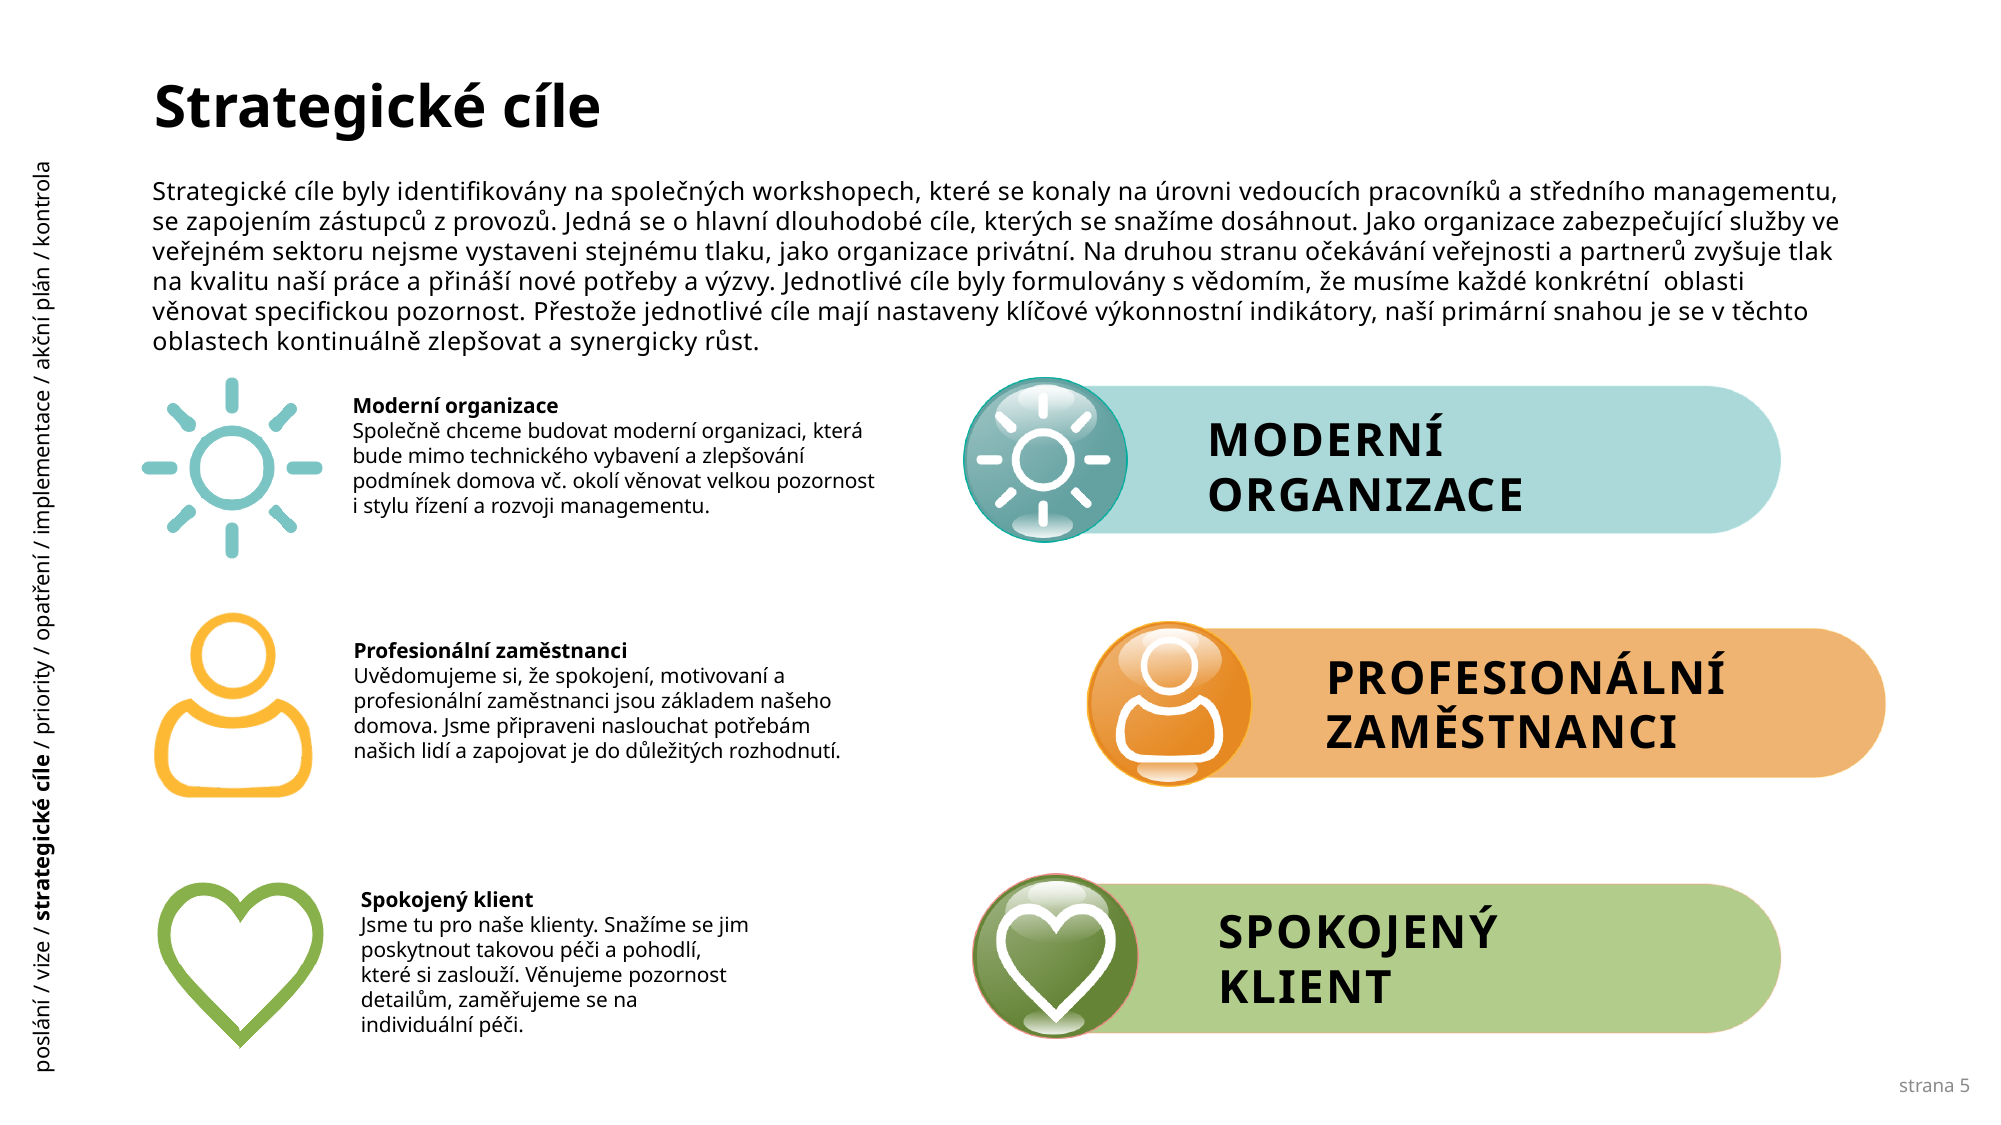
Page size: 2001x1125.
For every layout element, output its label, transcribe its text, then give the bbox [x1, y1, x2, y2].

picture [152, 608, 314, 798]
slide_number strana 5 [1535, 1056, 1986, 1116]
text_box Spokojený klient Jsme tu pro naše klienty. Snažíme se jim poskytnout takovou péči a pohodlí, které si zaslouží. Věnujeme pozornost detailům, zaměřujeme se na individuální péči. [346, 879, 765, 1068]
text_box poslání / vize / strategické cíle / priority / opatření / implementace / akční plán / kontrola [17, 0, 62, 1089]
picture [139, 375, 324, 560]
list Strategické cíle byly identifikovány na společných workshopech, které se konaly na úrovni vedoucích pracovníků a středního managementu, se zapojením zástupců z provozů. Jedná se o hlavní dlouhodobé cíle, kterých se snažíme dosáhnout. Jako organizace zabezpečující služby ve veřejném sektoru nejsme vystaveni stejnému tlaku, jako organizace privátní. Na druhou stranu očekávání veřejnosti a partnerů zvyšuje tlak na kvalitu naší práce a přináší nové potřeby a výzvy. Jednotlivé cíle byly formulovány s vědomím, že musíme každé konkrétní oblasti věnovat specifickou pozornost. Přestože jednotlivé cíle mají nastaveny klíčové výkonnostní indikátory, naší primární snahou je se v těchto oblastech kontinuálně zlepšovat a synergicky růst. [137, 168, 1861, 360]
text_box Moderní organizace Společně chceme budovat moderní organizaci, která bude mimo technického vybavení a zlepšování podmínek domova vč. okolí věnovat velkou pozornost i stylu řízení a rozvoji managementu. [337, 385, 892, 549]
text_box Profesionální zaměstnanci Uvědomujeme si, že spokojení, motivovaní a profesionální zaměstnanci jsou základem našeho domova. Jsme připraveni naslouchat potřebám našich lidí a zapojovat je do důležitých rozhodnutí. [338, 630, 893, 795]
title Strategické cíle [139, 0, 1715, 218]
picture [154, 879, 326, 1051]
picture [960, 375, 1886, 1039]
